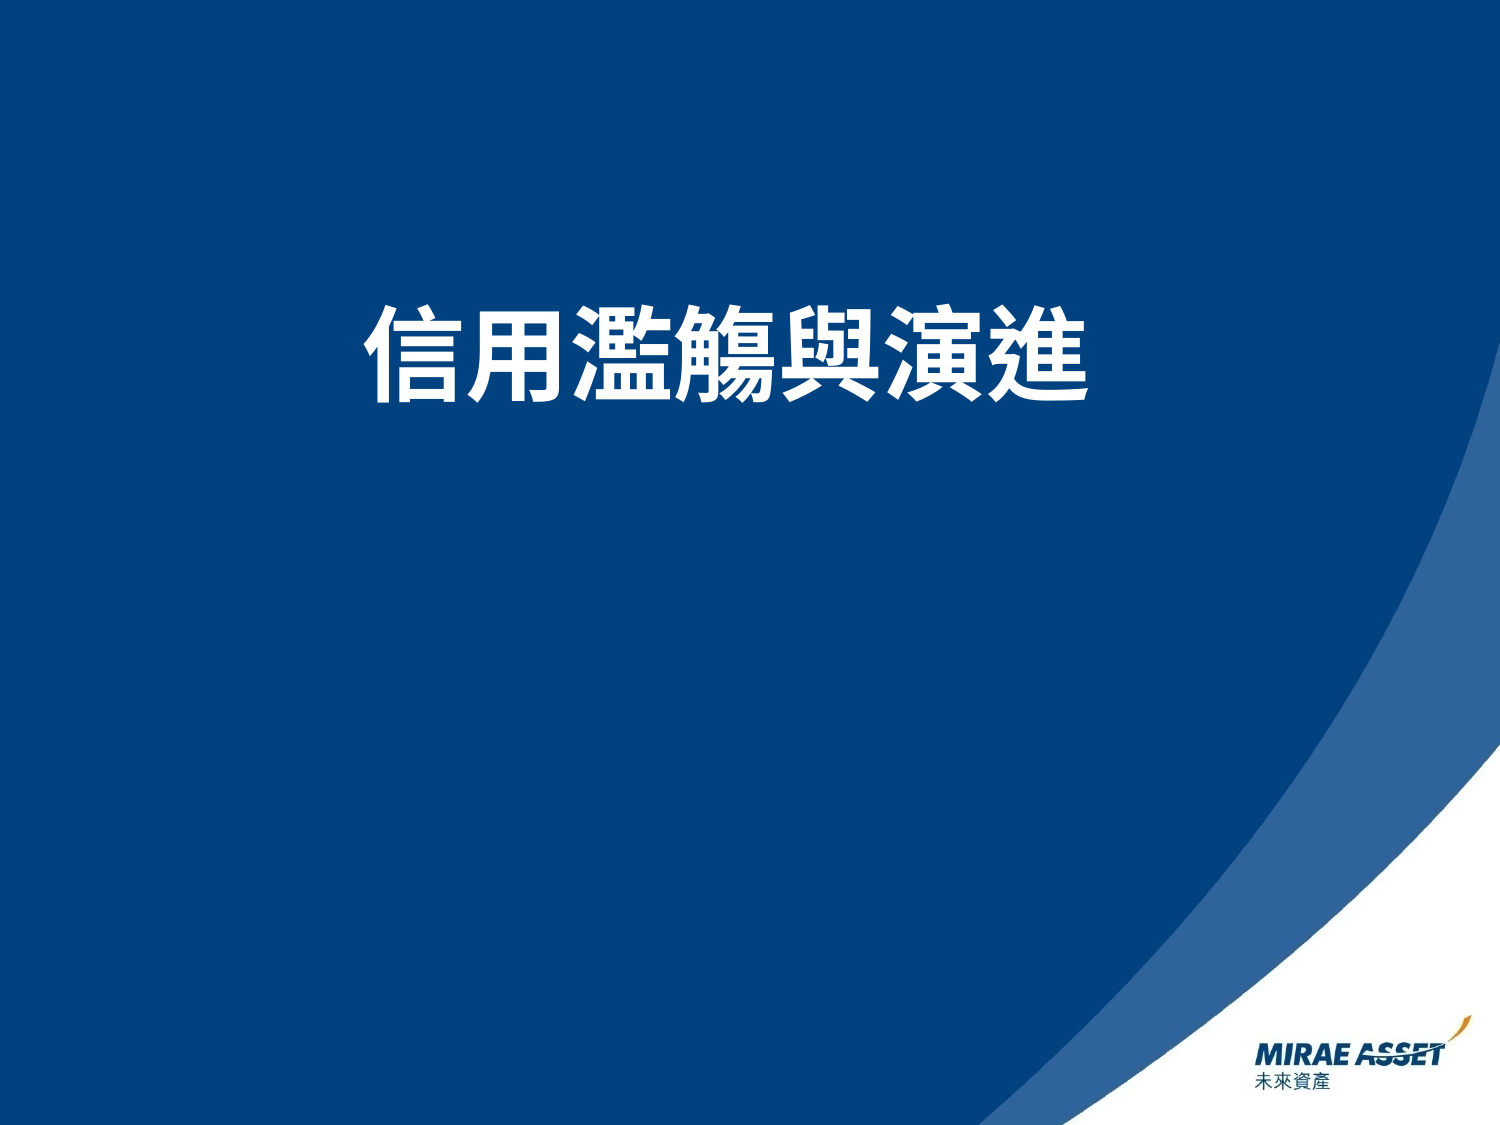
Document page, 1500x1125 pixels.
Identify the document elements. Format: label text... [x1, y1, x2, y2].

picture [0, 0, 1500, 1125]
title 信用濫觴與演進 [100, 231, 1376, 474]
